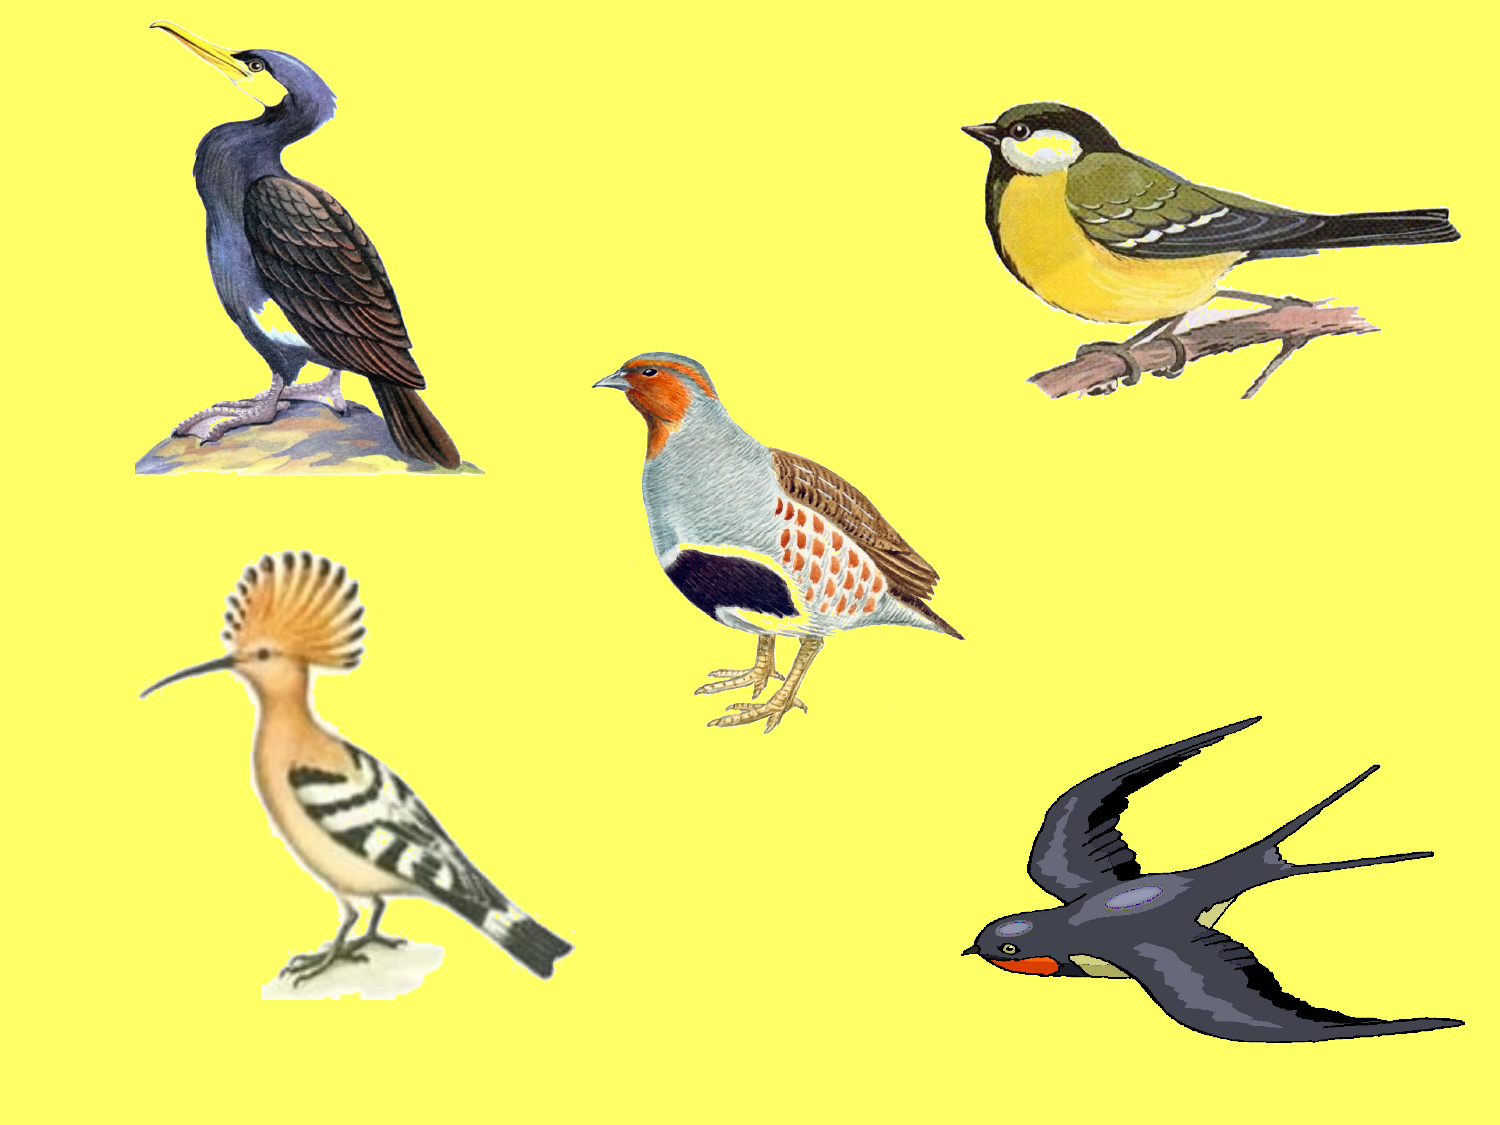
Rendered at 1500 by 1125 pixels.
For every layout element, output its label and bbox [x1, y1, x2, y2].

picture [135, 17, 485, 475]
picture [137, 93, 1465, 1044]
